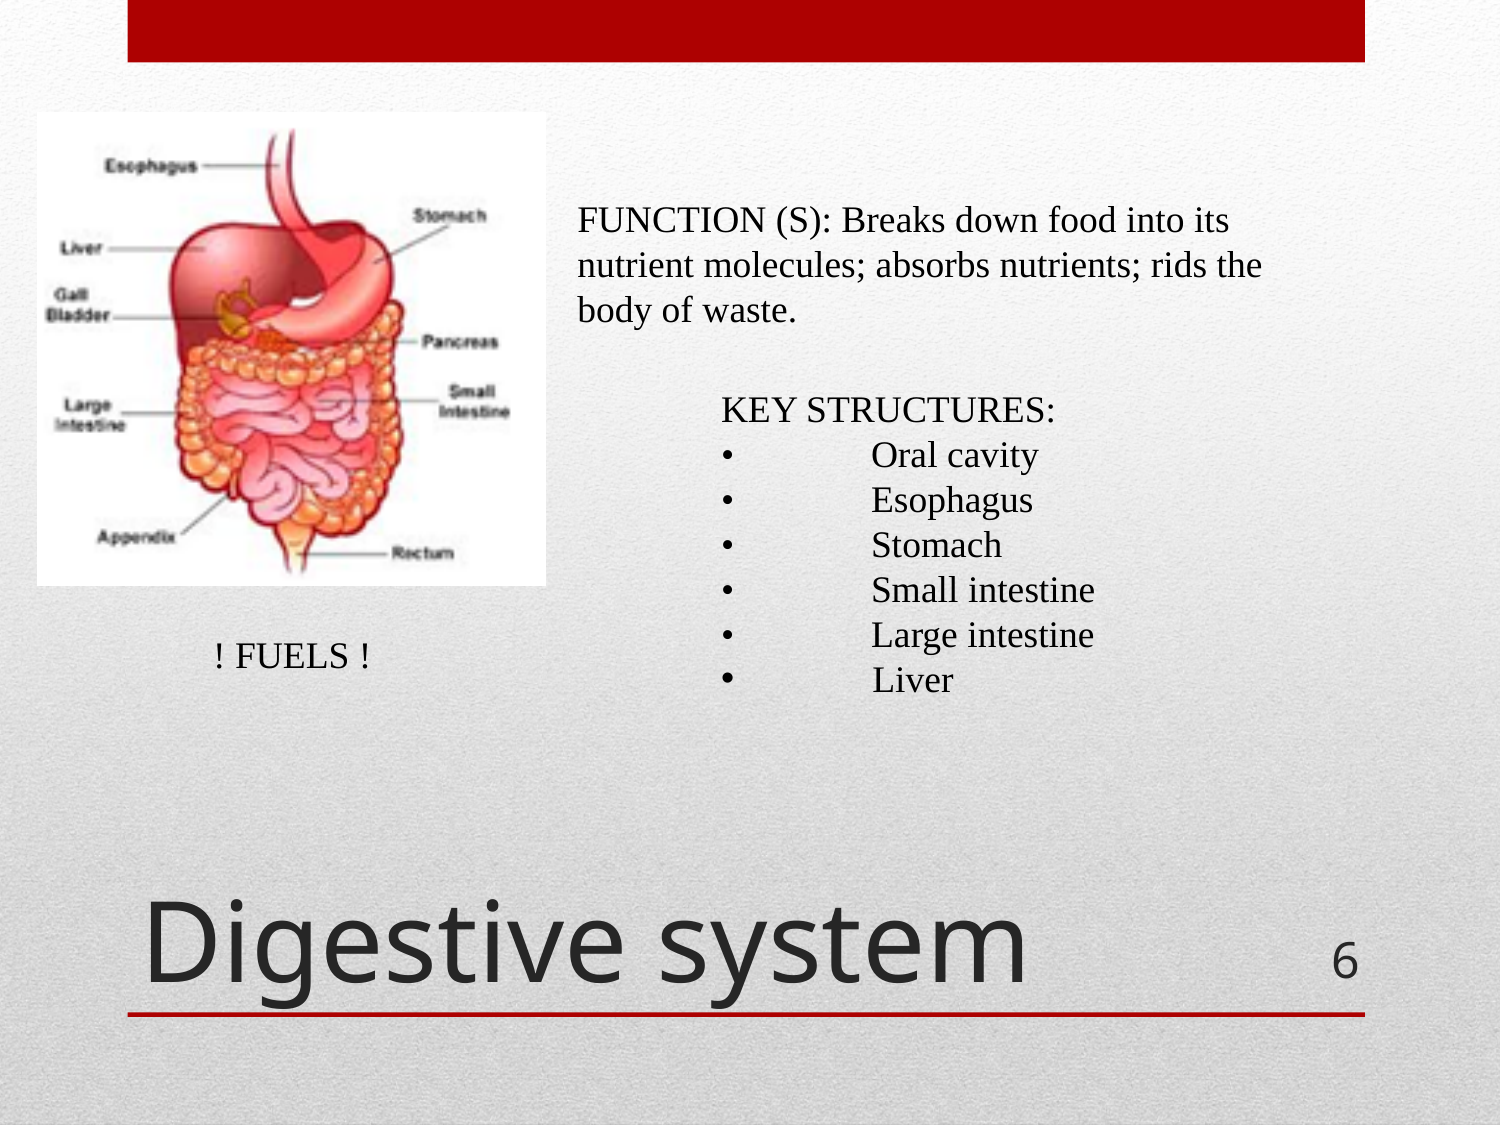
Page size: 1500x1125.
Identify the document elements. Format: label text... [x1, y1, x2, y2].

text_box KEY STRUCTURES: • Oral cavity • Esophagus • Stomach • Small intestine • Large intestine Liver [706, 377, 1169, 708]
slide_number 6 [1250, 933, 1375, 993]
title Digestive system [125, 750, 1238, 1013]
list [36, 111, 547, 586]
text_box ! FUELS ! [198, 623, 707, 684]
text_box FUNCTION (S): Breaks down food into its nutrient molecules; absorbs nutrients; rids the body of waste. [562, 187, 1313, 338]
